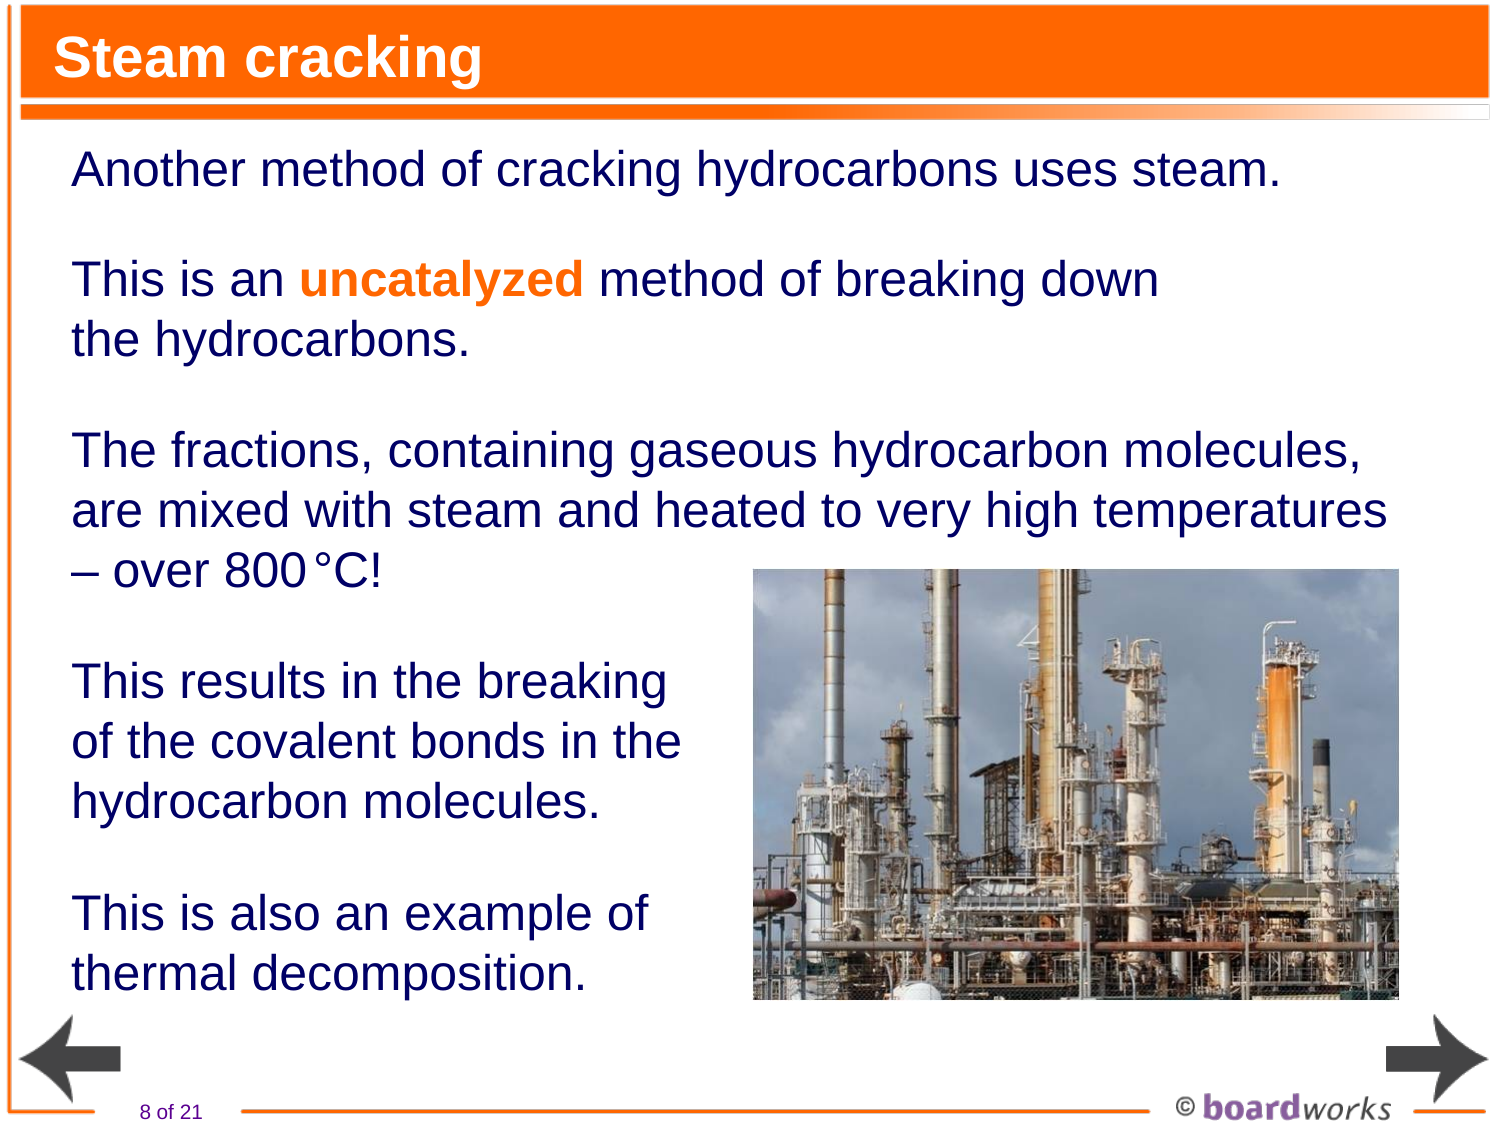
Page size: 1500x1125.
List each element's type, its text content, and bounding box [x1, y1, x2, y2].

text_box The fractions, containing gaseous hydrocarbon molecules, are mixed with steam and heated to very high temperatures – over 800 °C! [56, 409, 1428, 605]
text_box Another method of cracking hydrocarbons uses steam. [56, 128, 1455, 204]
text_box This results in the breaking of the covalent bonds in the hydrocarbon molecules. [56, 641, 704, 837]
title Steam cracking [38, 8, 1308, 100]
text_box This is also an example of thermal decomposition. [56, 873, 674, 1008]
text_box This is an uncatalyzed method of breaking down the hydrocarbons. [56, 238, 1245, 374]
picture [0, 0, 1500, 1125]
